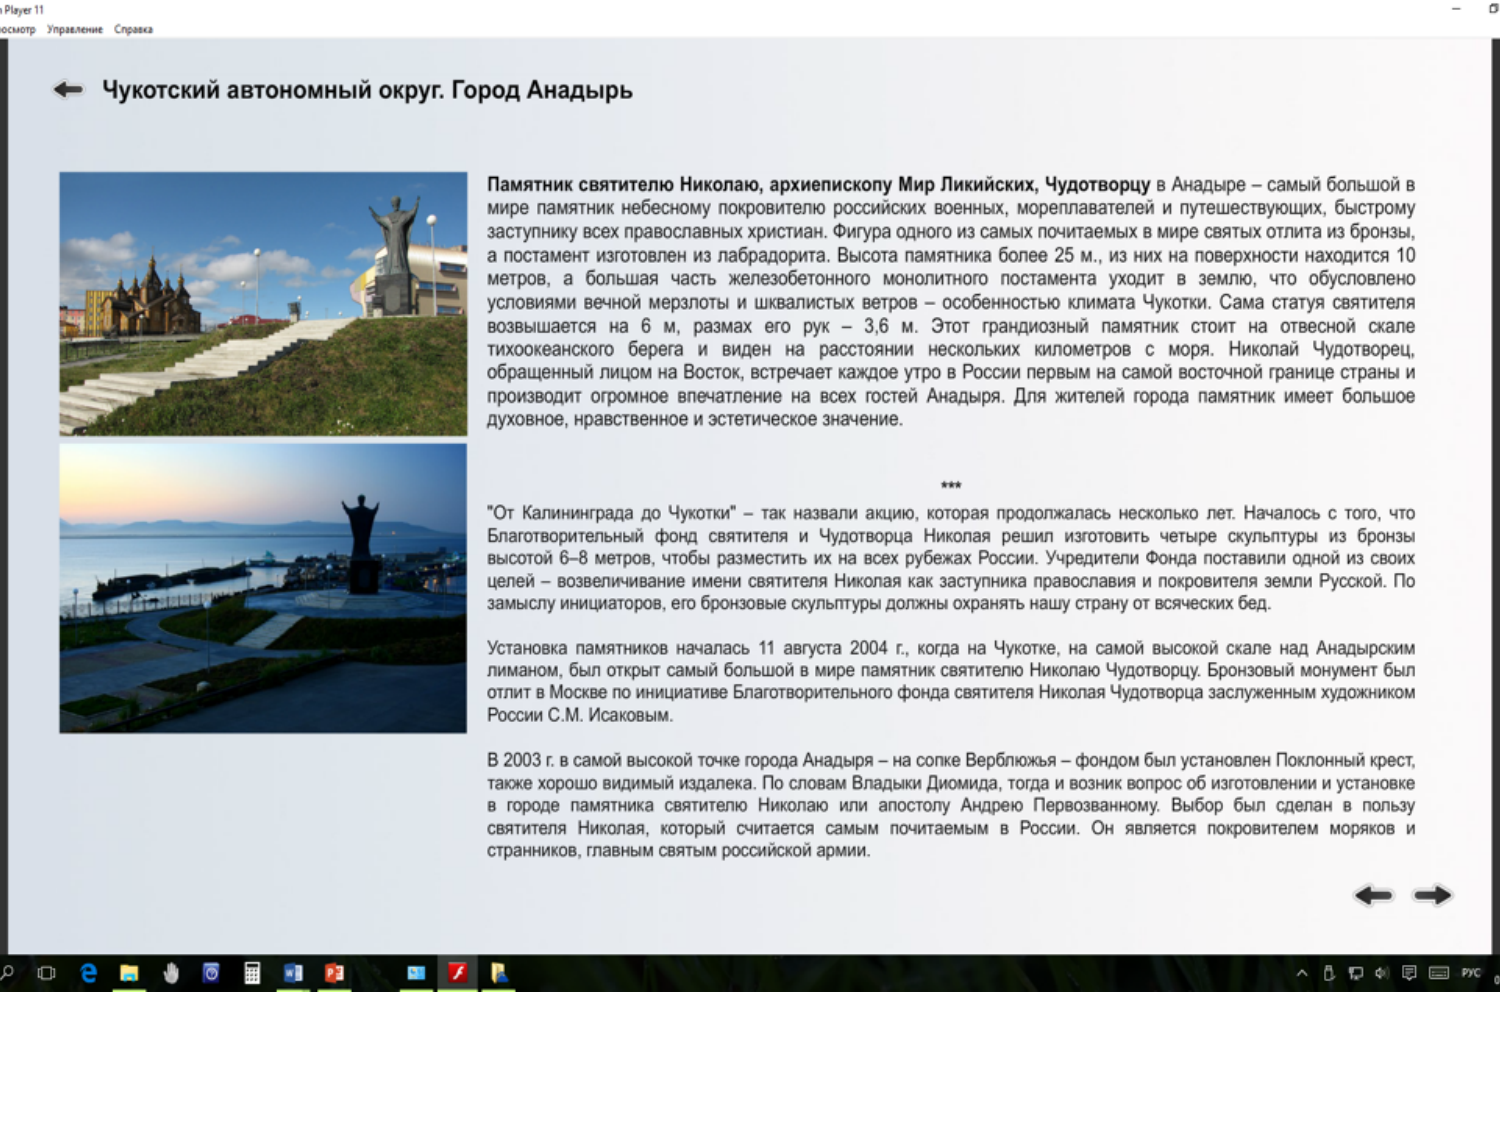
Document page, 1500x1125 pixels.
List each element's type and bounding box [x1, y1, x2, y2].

picture [0, 0, 1500, 992]
